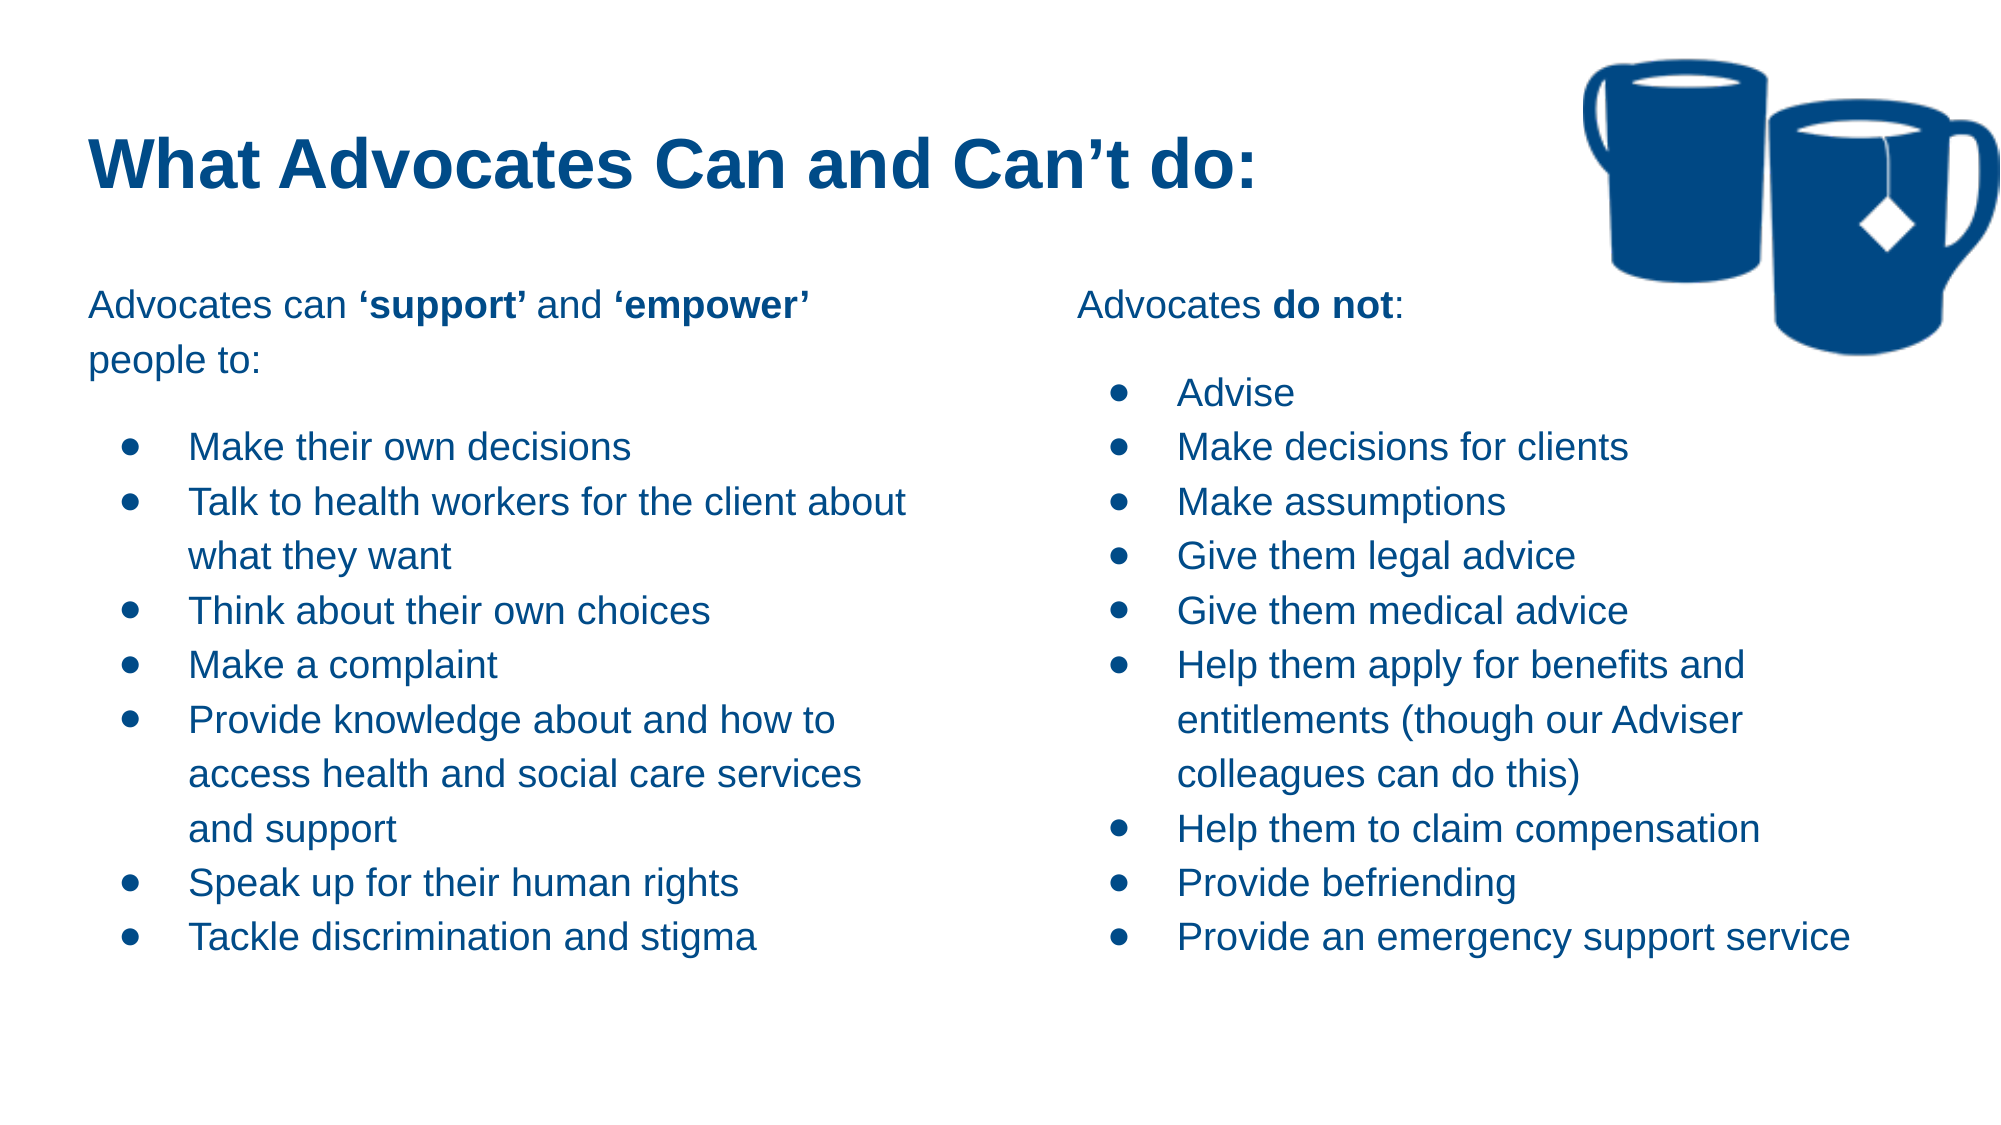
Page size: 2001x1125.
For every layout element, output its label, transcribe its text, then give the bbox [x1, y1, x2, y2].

list Advocates can ‘support’ and ‘empower’ people to: Make their own decisions Talk to health workers for the client about what they want Think about their own choices Make a complaint Provide knowledge about and how to access health and social care services and support Speak up for their human rights Tackle discrimination and stigma [68, 252, 943, 1000]
title What Advocates Can and Can’t do: [68, 97, 1577, 223]
list Advocates do not: Advise Make decisions for clients Make assumptions Give them legal advice Give them medical advice Help them apply for benefits and entitlements (though our Adviser colleagues can do this) Help them to claim compensation Provide befriending Provide an emergency support service [1056, 252, 1932, 1000]
picture [1583, 0, 2000, 417]
